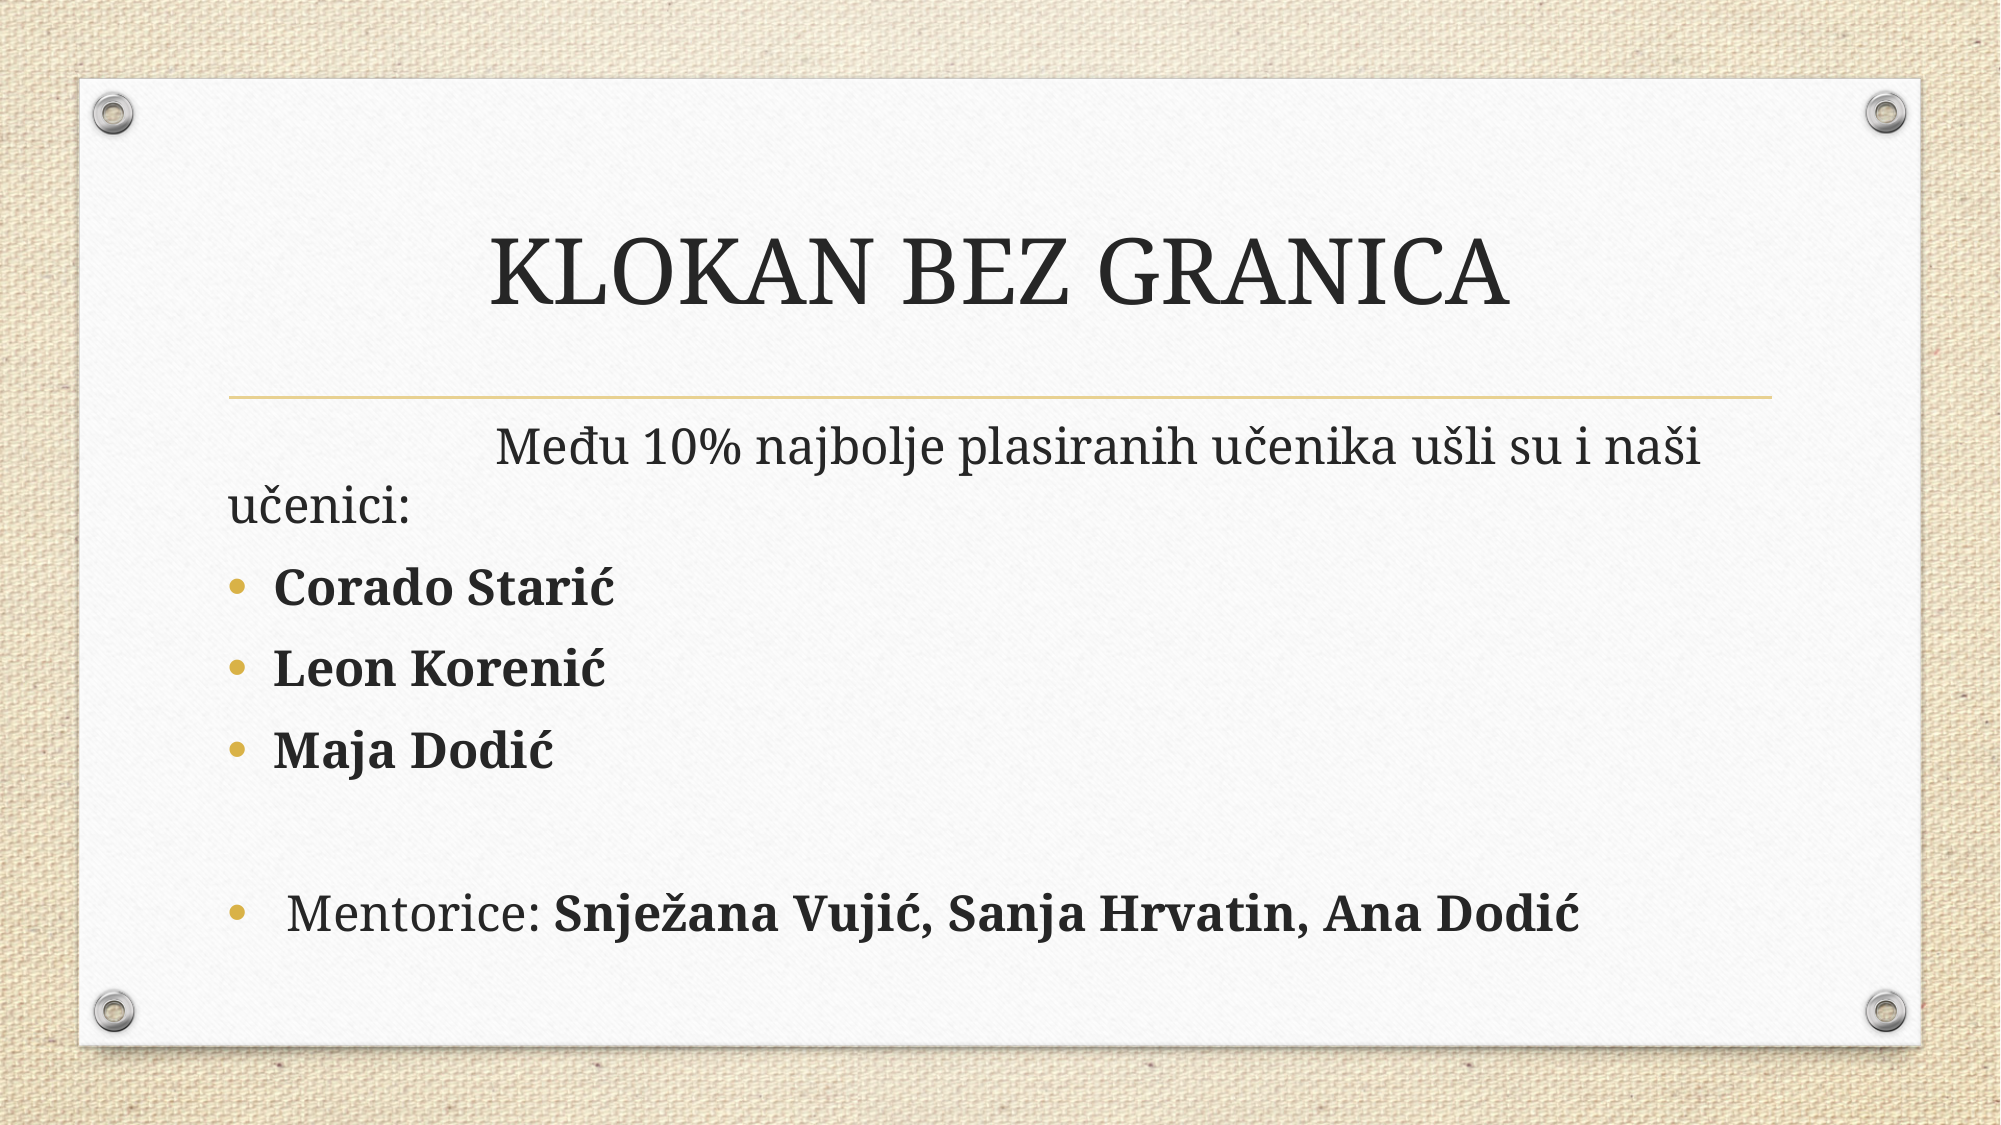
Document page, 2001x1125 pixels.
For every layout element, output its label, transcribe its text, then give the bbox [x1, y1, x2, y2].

title KLOKAN BEZ GRANICA [212, 161, 1788, 375]
list Među 10% najbolje plasiranih učenika ušli su i naši učenici: Corado Starić Leon Korenić Maja Dodić Mentorice: Snježana Vujić, Sanja Hrvatin, Ana Dodić [212, 407, 1788, 952]
picture [0, 0, 2001, 1125]
